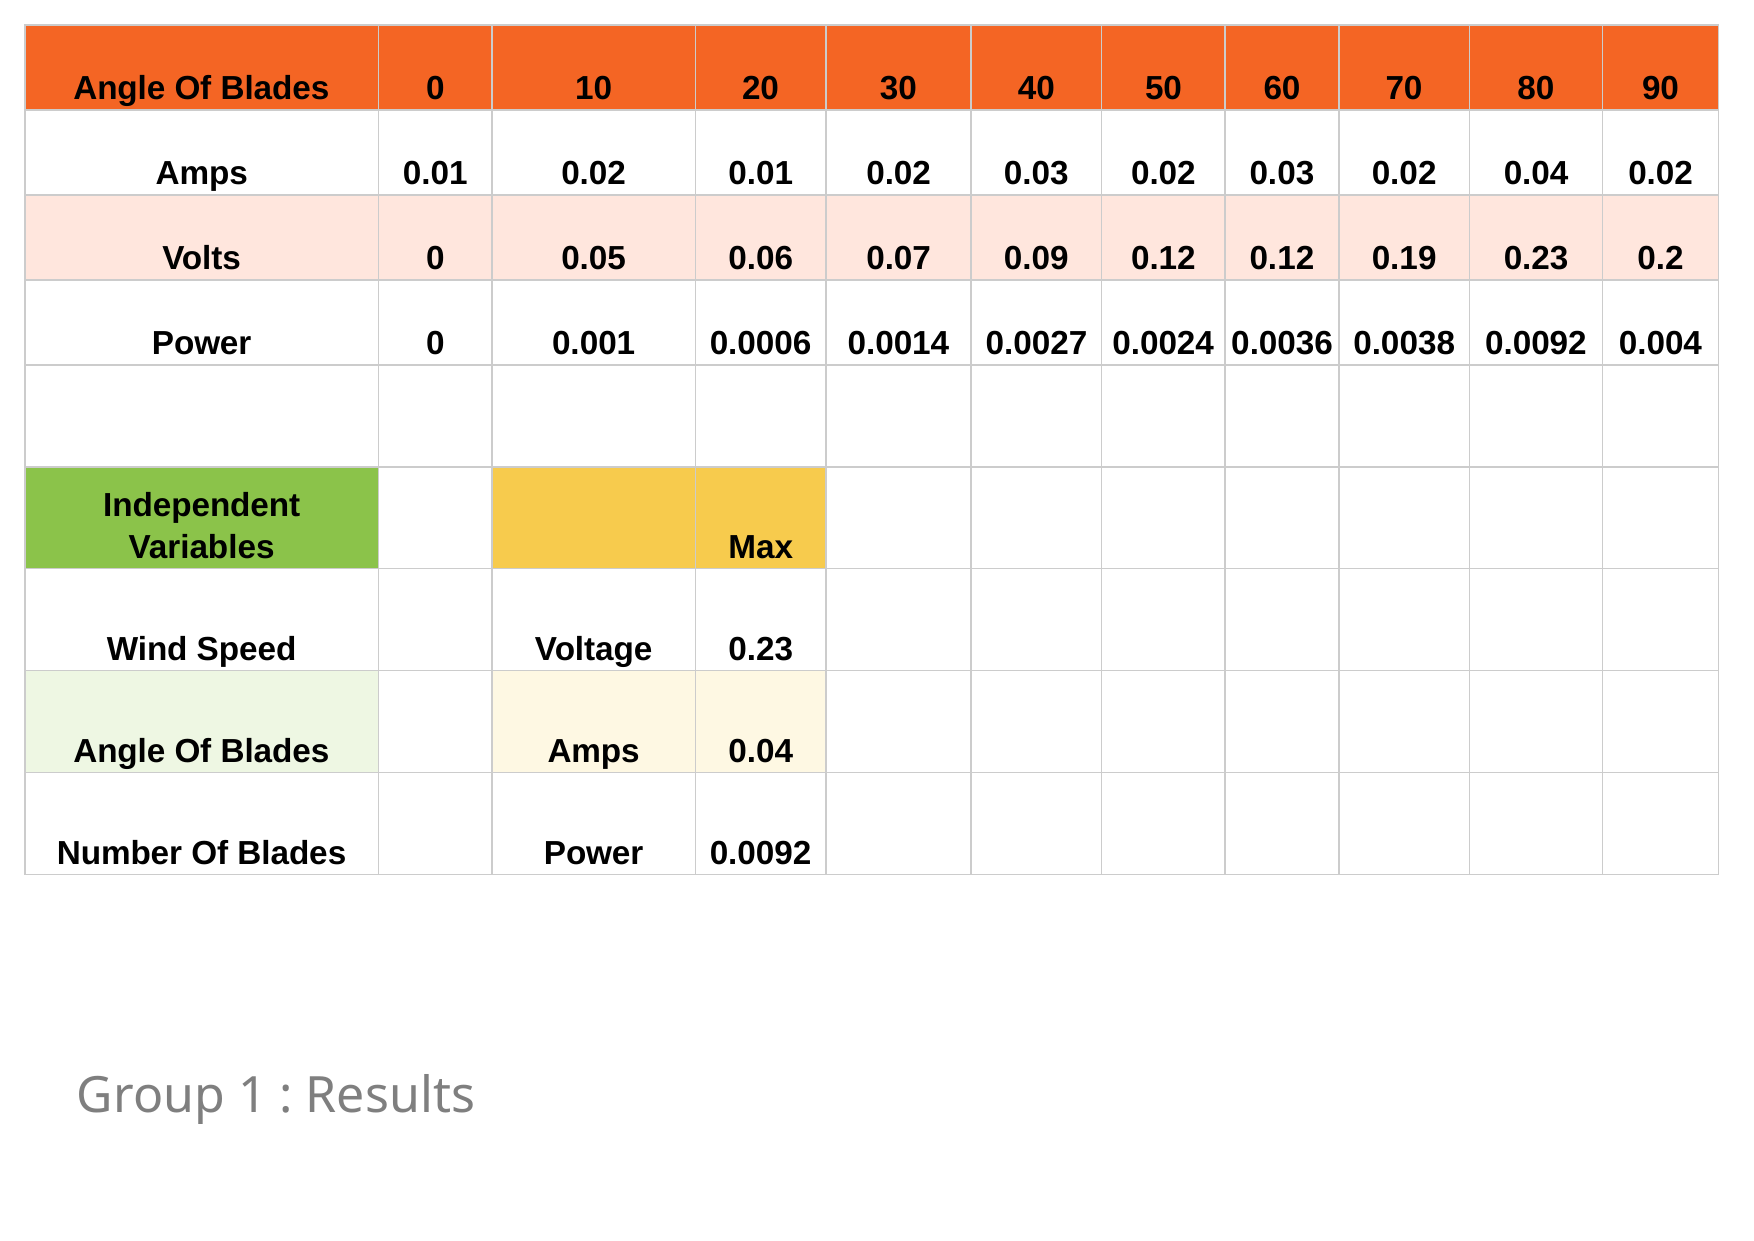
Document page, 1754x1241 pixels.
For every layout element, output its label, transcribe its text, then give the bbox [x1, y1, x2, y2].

table_cell 0.07 [827, 196, 970, 279]
table_cell [1102, 671, 1224, 772]
table_cell [1102, 569, 1224, 670]
table_cell [379, 366, 491, 466]
table_cell 0.01 [696, 111, 825, 194]
table_cell [972, 773, 1101, 874]
table_cell [1102, 468, 1224, 568]
table_cell 0.02 [1340, 111, 1469, 194]
table_cell [1603, 773, 1718, 874]
table_cell [1470, 468, 1602, 568]
table_cell [827, 569, 970, 670]
table_cell Independent Variables [26, 468, 378, 568]
table_cell 0.02 [1603, 111, 1718, 194]
table_cell 0.0024 [1102, 281, 1224, 364]
table_cell [1226, 468, 1338, 568]
table_header 50 [1102, 26, 1224, 109]
table_cell 0.001 [493, 281, 695, 364]
table_cell 0.04 [696, 671, 825, 772]
table_cell [26, 366, 378, 466]
table_cell [972, 366, 1101, 466]
table_cell [827, 468, 970, 568]
table_cell 0.12 [1102, 196, 1224, 279]
table_cell [1340, 366, 1469, 466]
table_cell 0.0036 [1226, 281, 1338, 364]
table_header 40 [972, 26, 1101, 109]
table_cell [1603, 468, 1718, 568]
table_cell [493, 468, 695, 568]
table_header 30 [827, 26, 970, 109]
table_cell 0.06 [696, 196, 825, 279]
table_cell [1470, 366, 1602, 466]
table_cell [493, 366, 695, 466]
table_cell [1470, 773, 1602, 874]
table_cell [1340, 468, 1469, 568]
table_header 0 [379, 26, 491, 109]
table_cell 0.23 [696, 569, 825, 670]
table_cell Max [696, 468, 825, 568]
table_cell [1226, 671, 1338, 772]
table_cell 0.23 [1470, 196, 1602, 279]
table_cell 0.19 [1340, 196, 1469, 279]
table_cell 0.01 [379, 111, 491, 194]
table_header 90 [1603, 26, 1718, 109]
table_cell [972, 569, 1101, 670]
table_cell 0.0092 [696, 773, 825, 874]
table_cell Amps [493, 671, 695, 772]
table_cell [1470, 671, 1602, 772]
table_header 60 [1226, 26, 1338, 109]
table_cell [1340, 773, 1469, 874]
table_cell [379, 671, 491, 772]
table_cell 0.02 [493, 111, 695, 194]
table_cell [379, 773, 491, 874]
table_cell [827, 671, 970, 772]
table_cell Wind Speed [26, 569, 378, 670]
table_cell [1340, 671, 1469, 772]
table_cell [379, 468, 491, 568]
table_cell [1226, 366, 1338, 466]
table_cell 0 [379, 196, 491, 279]
table_cell 0.03 [1226, 111, 1338, 194]
table_cell 0.03 [972, 111, 1101, 194]
table_header Angle Of Blades [26, 26, 378, 109]
table_cell [1102, 366, 1224, 466]
table_cell [972, 468, 1101, 568]
table_cell [1102, 773, 1224, 874]
table_cell [972, 671, 1101, 772]
table_cell Amps [26, 111, 378, 194]
table_cell 0.12 [1226, 196, 1338, 279]
table_header 70 [1340, 26, 1469, 109]
table_cell 0.04 [1470, 111, 1602, 194]
table_cell [696, 366, 825, 466]
list Group 1 : Results [59, 1020, 1211, 1166]
table_cell 0.0038 [1340, 281, 1469, 364]
table_cell [1226, 773, 1338, 874]
table_cell Number Of Blades [26, 773, 378, 874]
table_cell 0.05 [493, 196, 695, 279]
table_cell [1603, 671, 1718, 772]
table_cell 0.004 [1603, 281, 1718, 364]
table_cell [1226, 569, 1338, 670]
table_cell 0.0027 [972, 281, 1101, 364]
table_cell 0.0006 [696, 281, 825, 364]
table_cell 0.02 [827, 111, 970, 194]
table_cell [1470, 569, 1602, 670]
table_cell 0.0014 [827, 281, 970, 364]
table_header 10 [493, 26, 695, 109]
table_cell [827, 366, 970, 466]
table_header 80 [1470, 26, 1602, 109]
table_cell 0 [379, 281, 491, 364]
table_cell Angle Of Blades [26, 671, 378, 772]
table_cell [1340, 569, 1469, 670]
table_cell [1603, 569, 1718, 670]
table_cell [827, 773, 970, 874]
table_cell Voltage [493, 569, 695, 670]
table_cell 0.02 [1102, 111, 1224, 194]
table_cell 0.09 [972, 196, 1101, 279]
table_cell Volts [26, 196, 378, 279]
table_cell 0.0092 [1470, 281, 1602, 364]
table_cell Power [493, 773, 695, 874]
table_header 20 [696, 26, 825, 109]
table_cell 0.2 [1603, 196, 1718, 279]
table_cell [1603, 366, 1718, 466]
table_cell [379, 569, 491, 670]
table_cell Power [26, 281, 378, 364]
